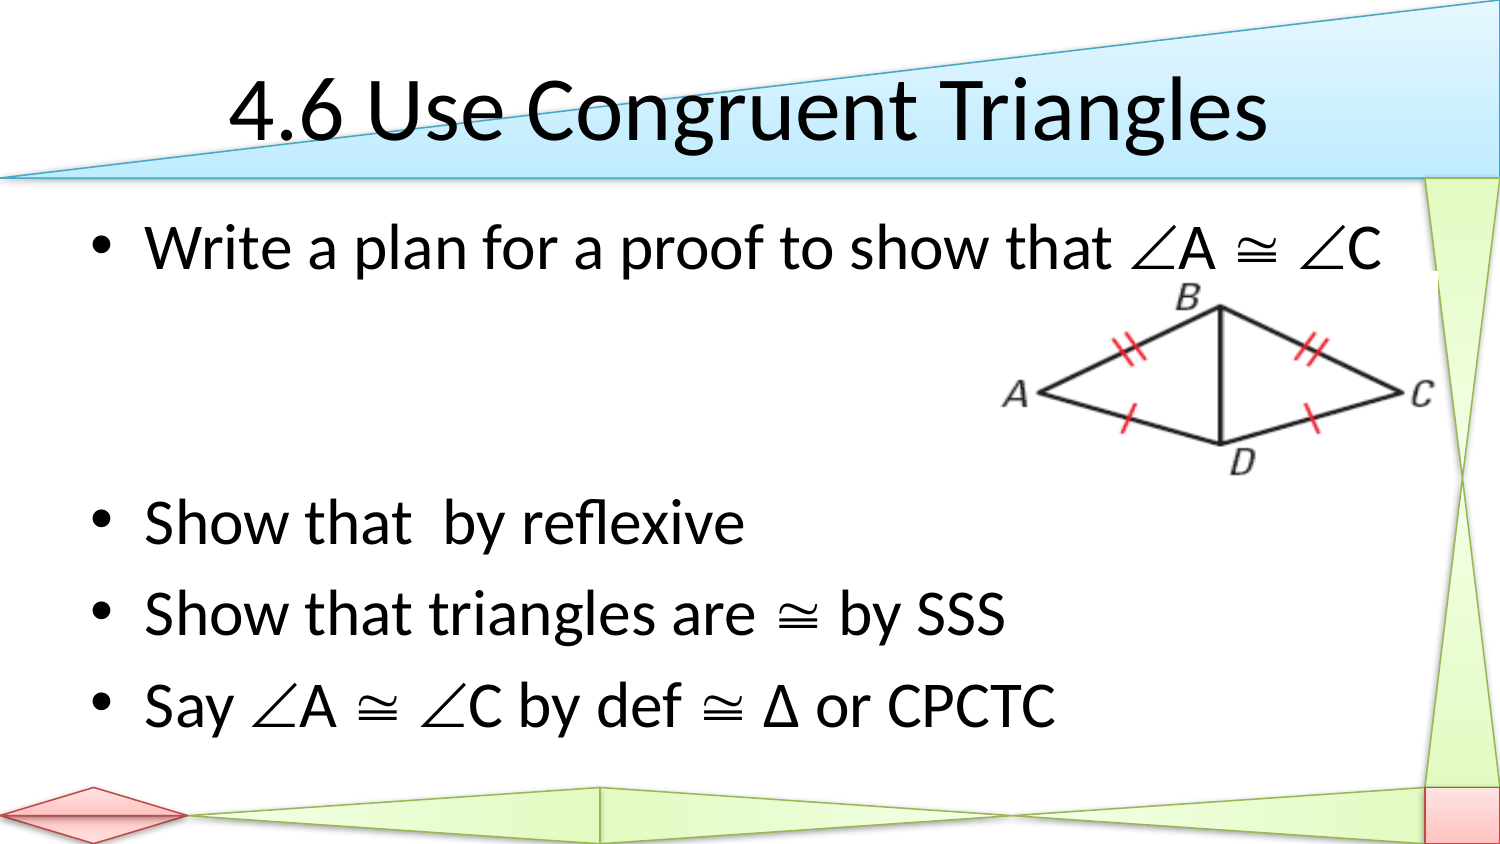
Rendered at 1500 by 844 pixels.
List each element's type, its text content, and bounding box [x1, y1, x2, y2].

title 4.6 Use Congruent Triangles [75, 33, 1425, 175]
picture [998, 271, 1438, 479]
